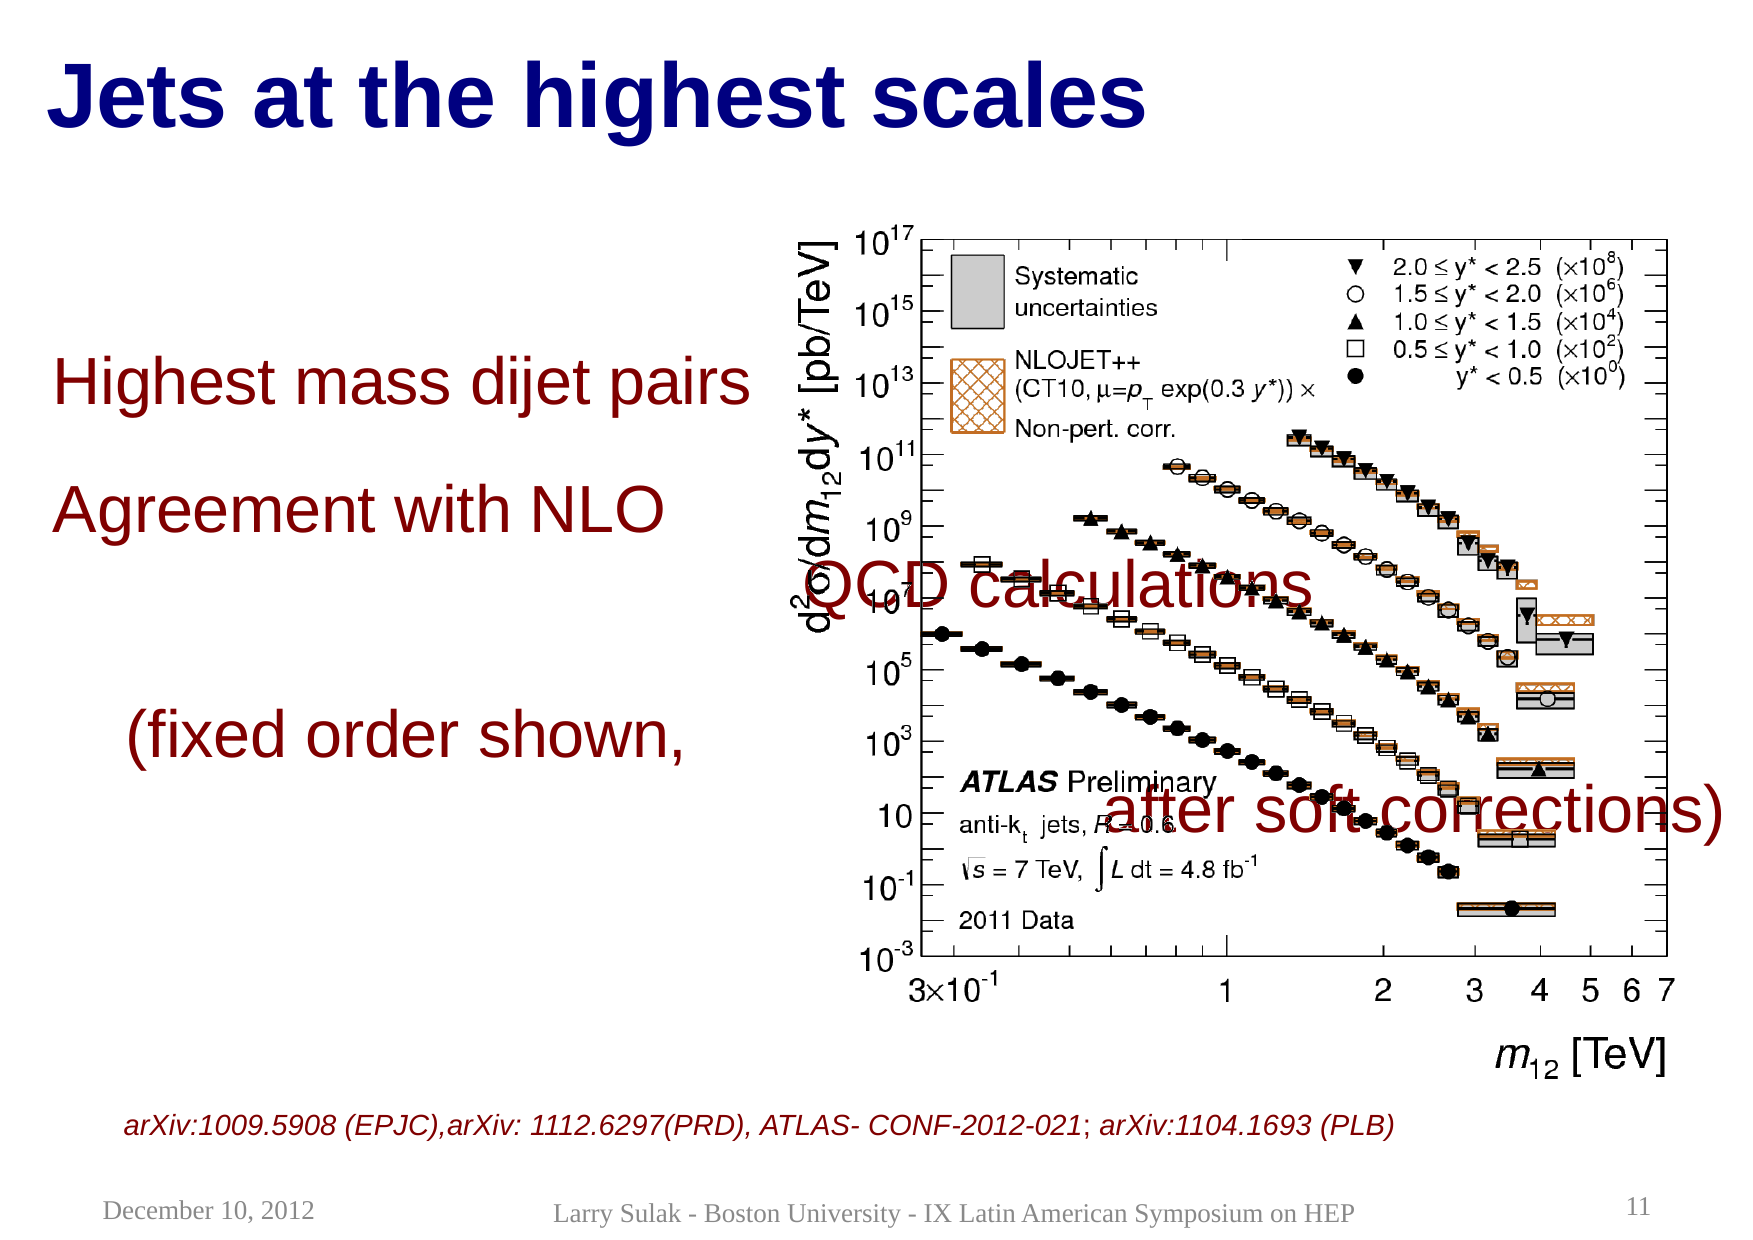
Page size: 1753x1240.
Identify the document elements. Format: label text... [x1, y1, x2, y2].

title Jets at the highest scales [0, 0, 1662, 342]
text_box [770, 194, 1714, 1101]
text_box Highest mass dijet pairs Agreement with NLO QCD calculations (fixed order shown, after soft corrections) arXiv:1009.5908 (EPJC),arXiv: 1112.6297(PRD), ATLAS- CONF-2012-021; arXiv:1104.1693 (PLB) [50, 344, 1753, 1107]
footer Larry Sulak - Boston University - IX Latin American Symposium on HEP [551, 1194, 1364, 1240]
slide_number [100, 1192, 364, 1233]
slide_number 11 [1621, 1187, 1655, 1220]
